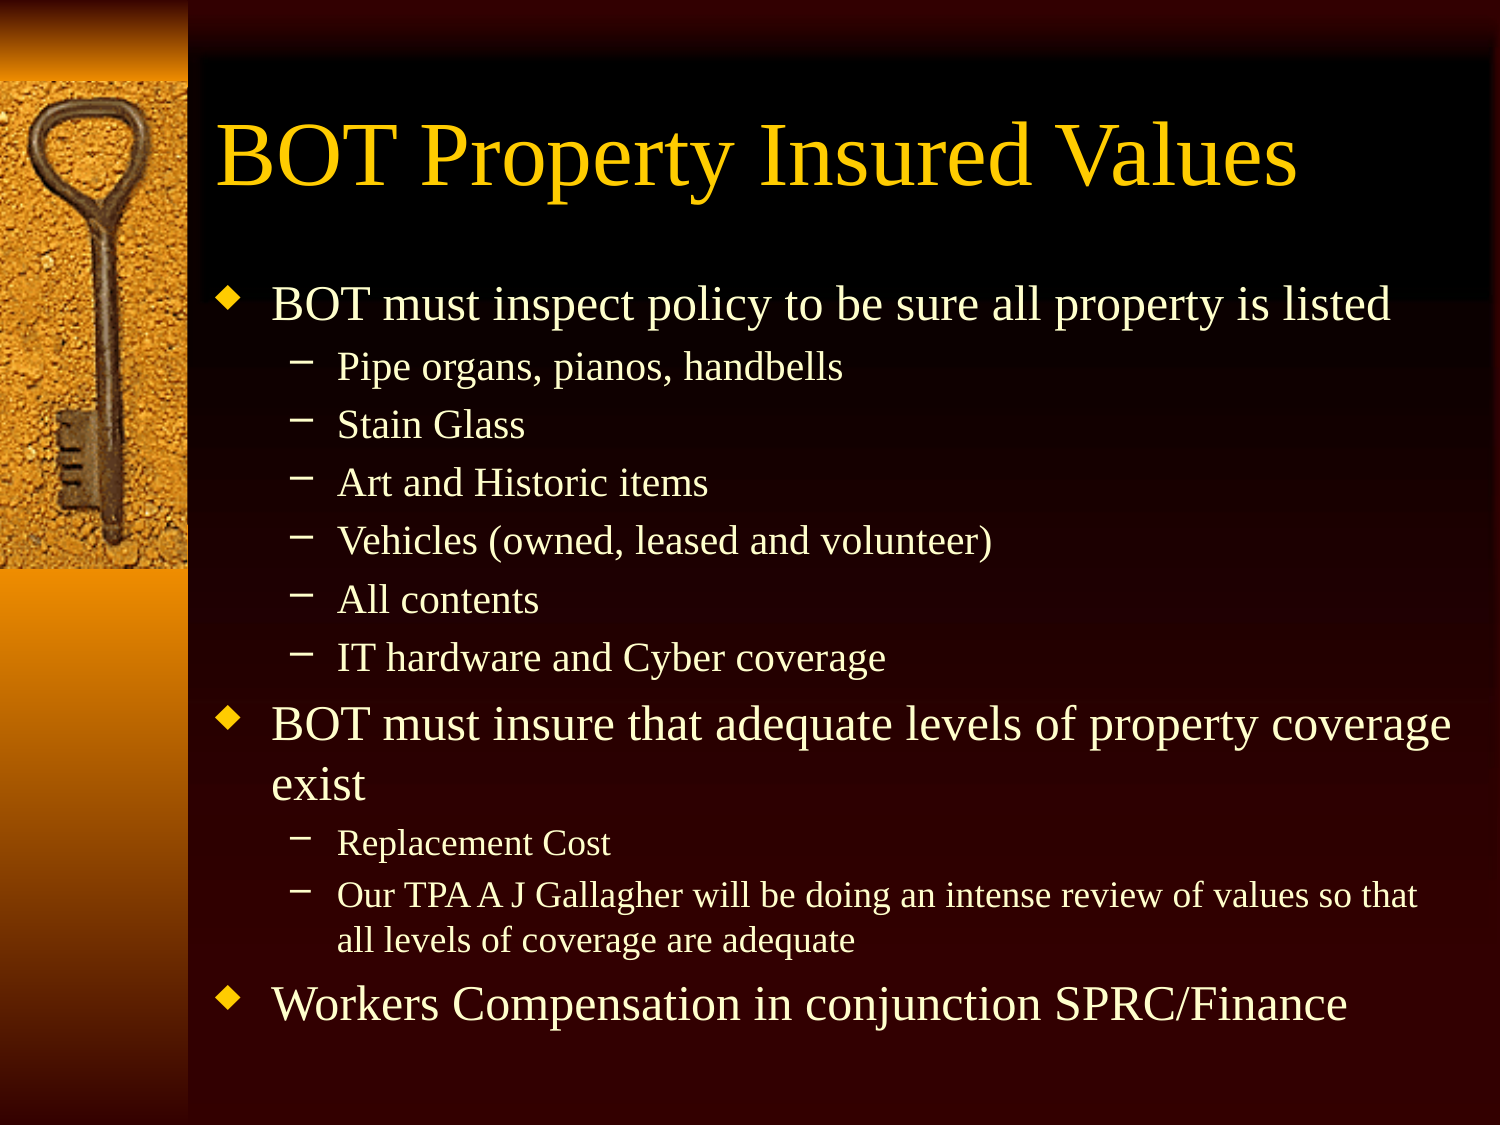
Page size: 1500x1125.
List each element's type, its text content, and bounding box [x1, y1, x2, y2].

picture [0, 0, 1500, 1125]
title BOT Property Insured Values [200, 50, 1475, 248]
list BOT must inspect policy to be sure all property is listed Pipe organs, pianos, handbells Stain Glass Art and Historic items Vehicles (owned, leased and volunteer) All contents IT hardware and Cyber coverage BOT must insure that adequate levels of property coverage exist Replacement Cost Our TPA A J Gallagher will be doing an intense review of values so that all levels of coverage are adequate Workers Compensation in conjunction SPRC/Finance [200, 262, 1475, 1000]
